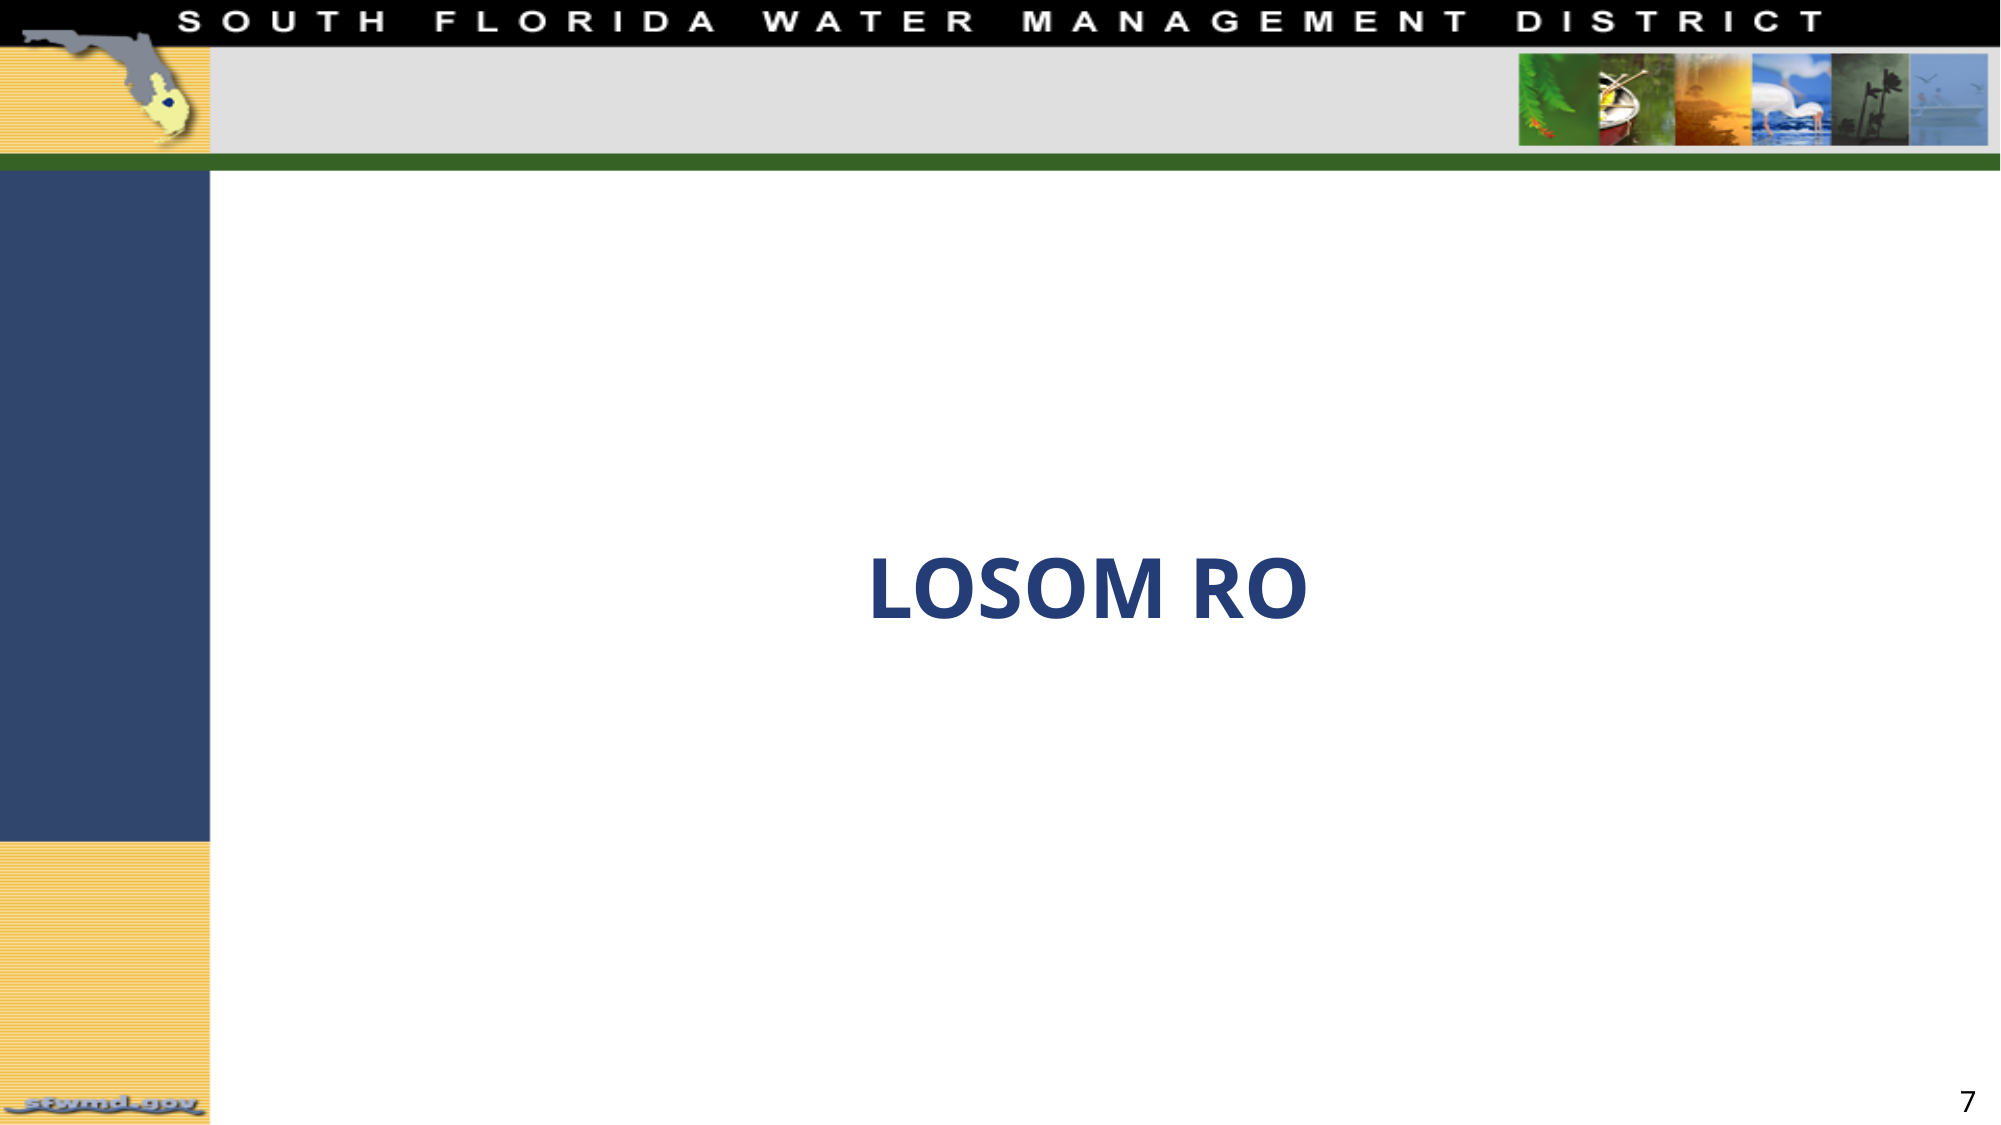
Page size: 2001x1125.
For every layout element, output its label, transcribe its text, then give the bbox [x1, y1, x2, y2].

title LOSOM RO [503, 546, 1675, 771]
slide_number 7 [1843, 1075, 1992, 1118]
picture [0, 0, 2001, 1125]
